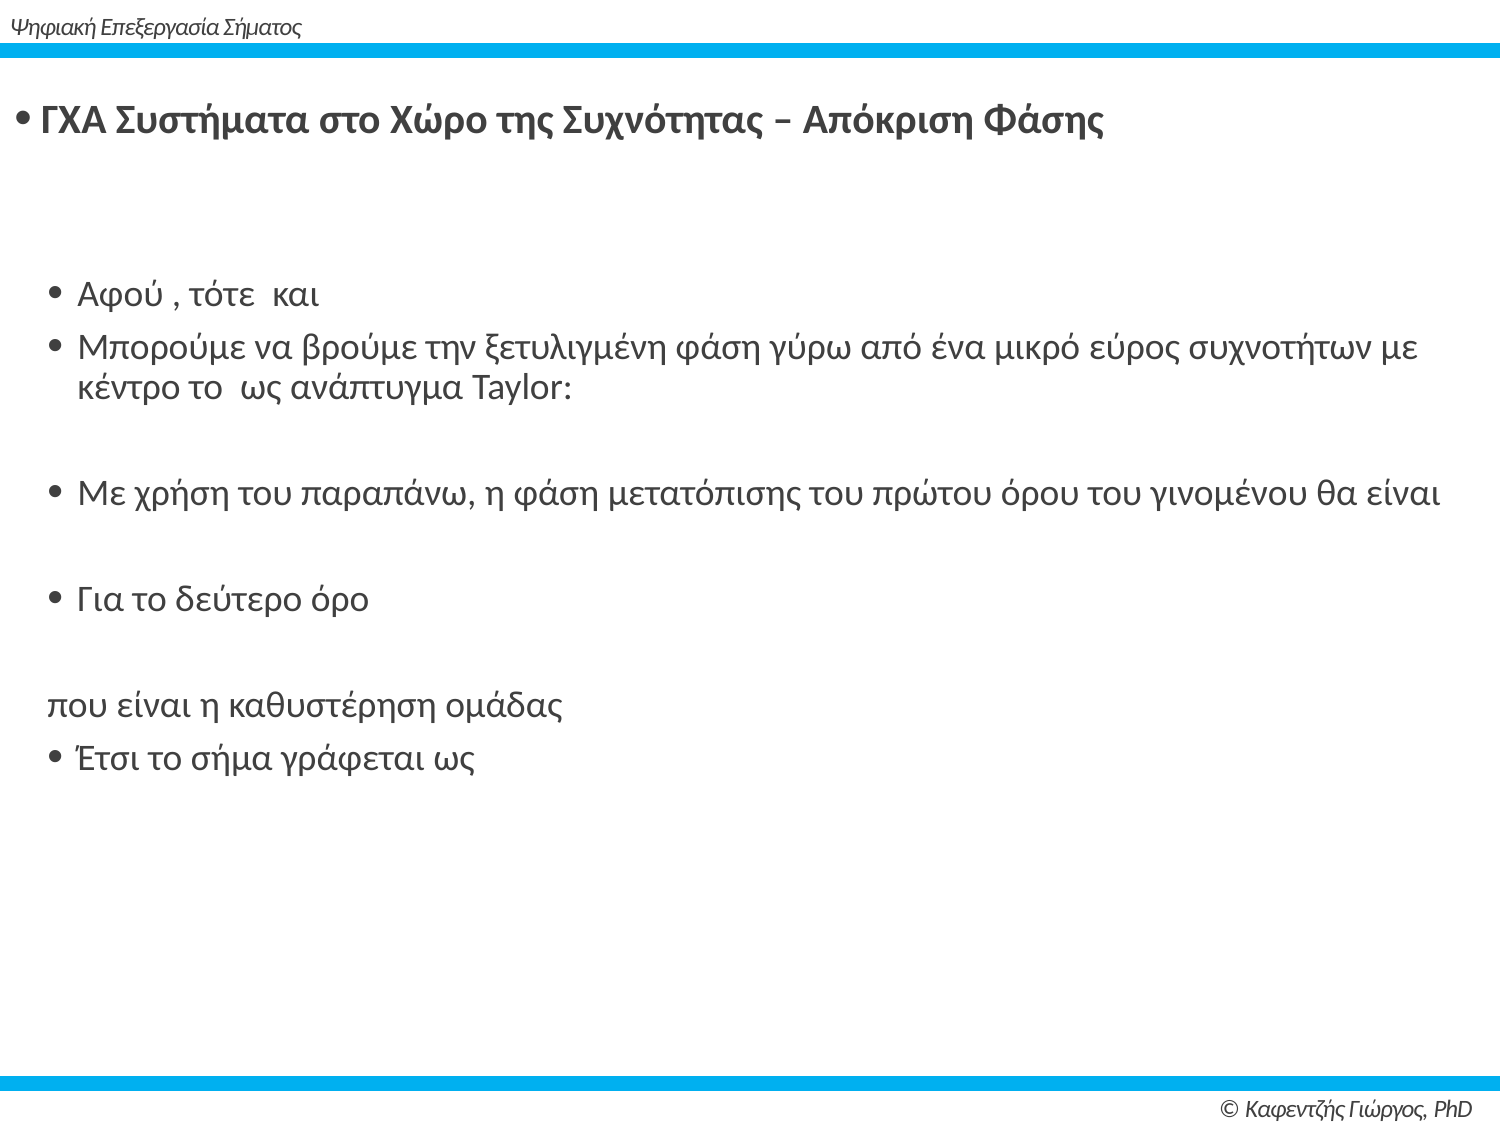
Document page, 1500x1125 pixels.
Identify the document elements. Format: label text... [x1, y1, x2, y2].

title Ψηφιακή Επεξεργασία Σήματος [0, 20, 1484, 43]
text_box [0, 43, 1500, 58]
text_box © Καφεντζής Γιώργος, PhD [0, 1100, 1484, 1125]
text_box [0, 1076, 1500, 1091]
